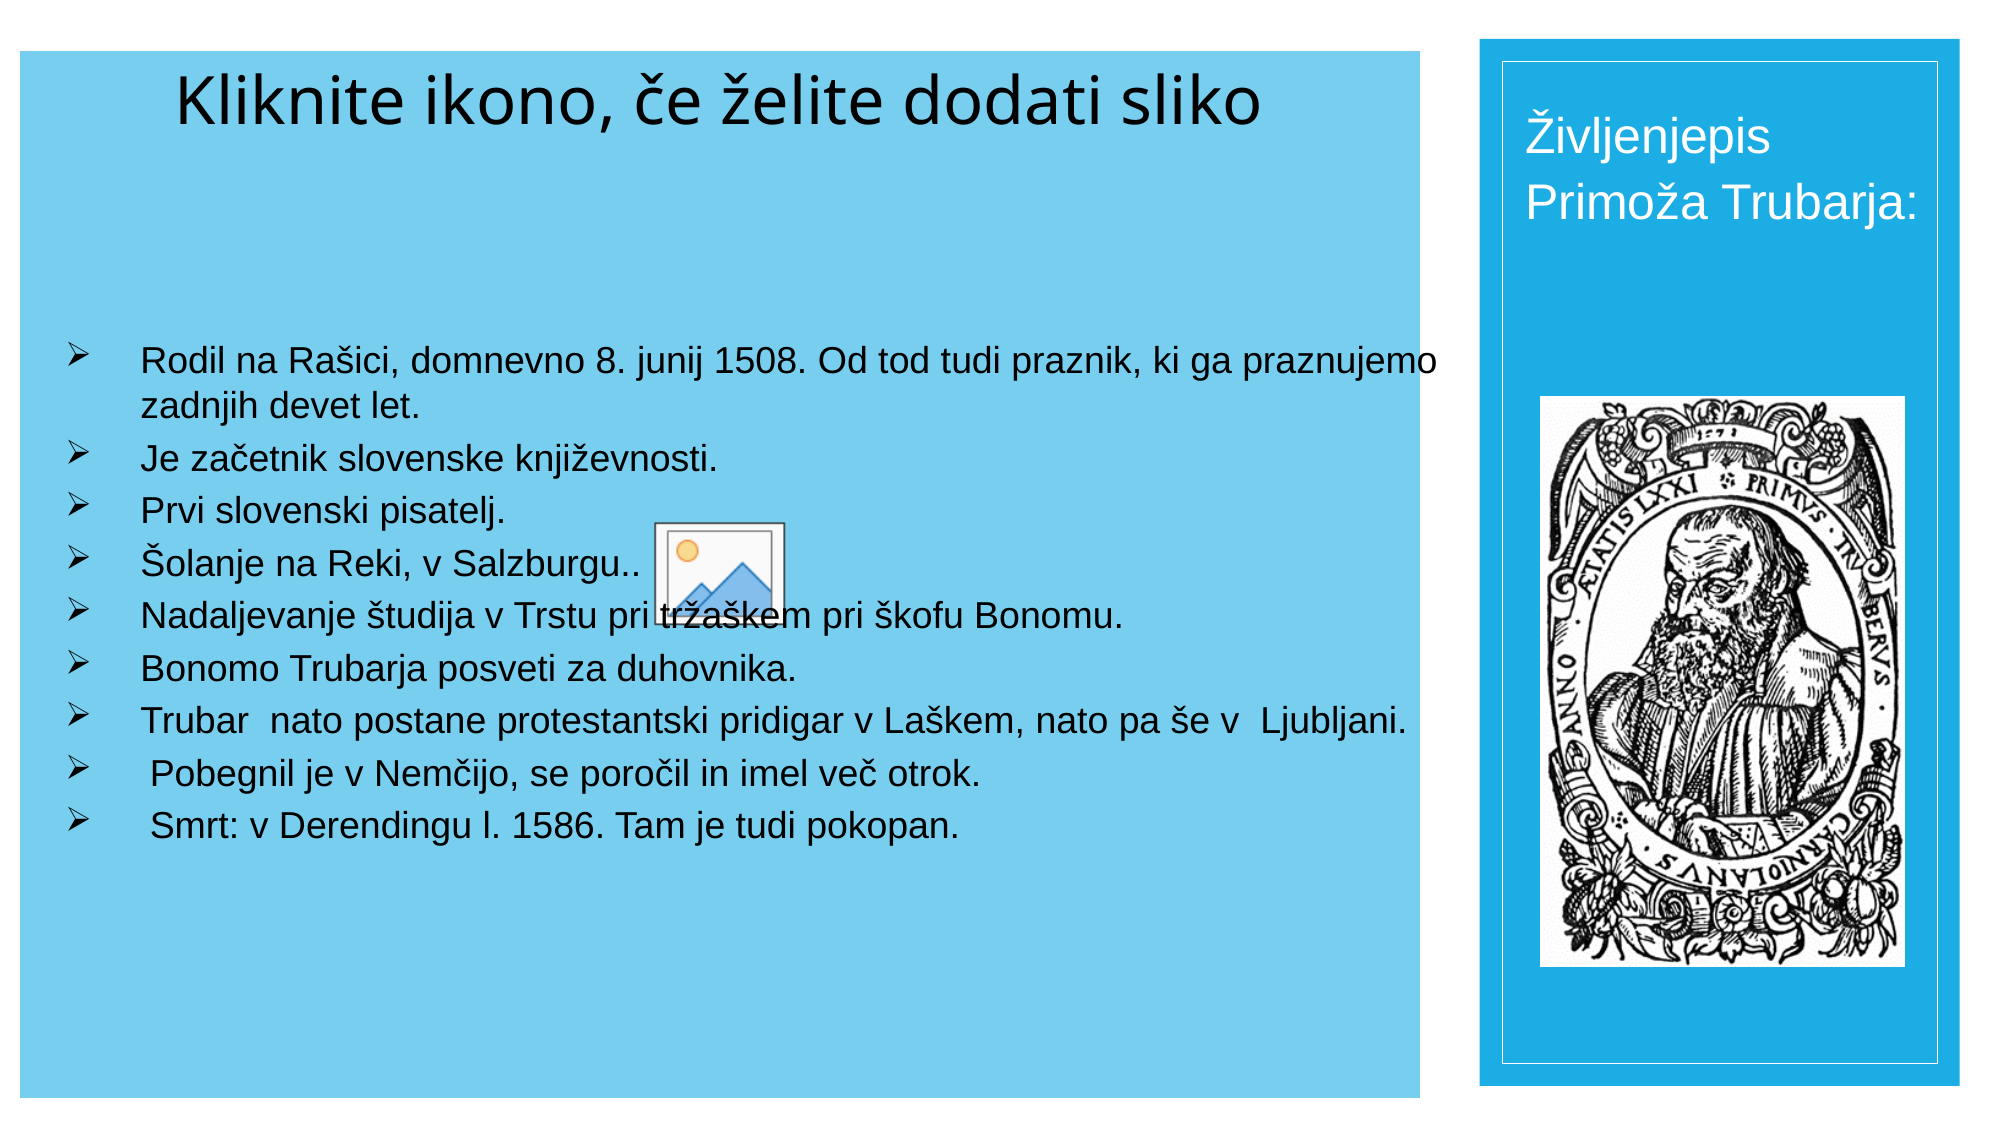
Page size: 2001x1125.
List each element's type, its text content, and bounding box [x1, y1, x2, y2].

list Življenjepis Primoža Trubarja: [1510, 89, 1936, 1042]
text_box Rodil na Rašici, domnevno 8. junij 1508. Od tod tudi praznik, ki ga praznujemo zadnjih devet let. Je začetnik slovenske književnosti. Prvi slovenski pisatelj. Šolanje na Reki, v Salzburgu.. Nadaljevanje študija v Trstu pri tržaškem pri škofu Bonomu. Bonomo Trubarja posveti za duhovnika. Trubar nato postane protestantski pridigar v Laškem, nato pa še v Ljubljani. Pobegnil je v Nemčijo, se poročil in imel več otrok. Smrt: v Derendingu l. 1586. Tam je tudi pokopan. [1424, 171, 1500, 959]
picture [1540, 396, 1905, 967]
picture [20, 50, 1420, 1098]
